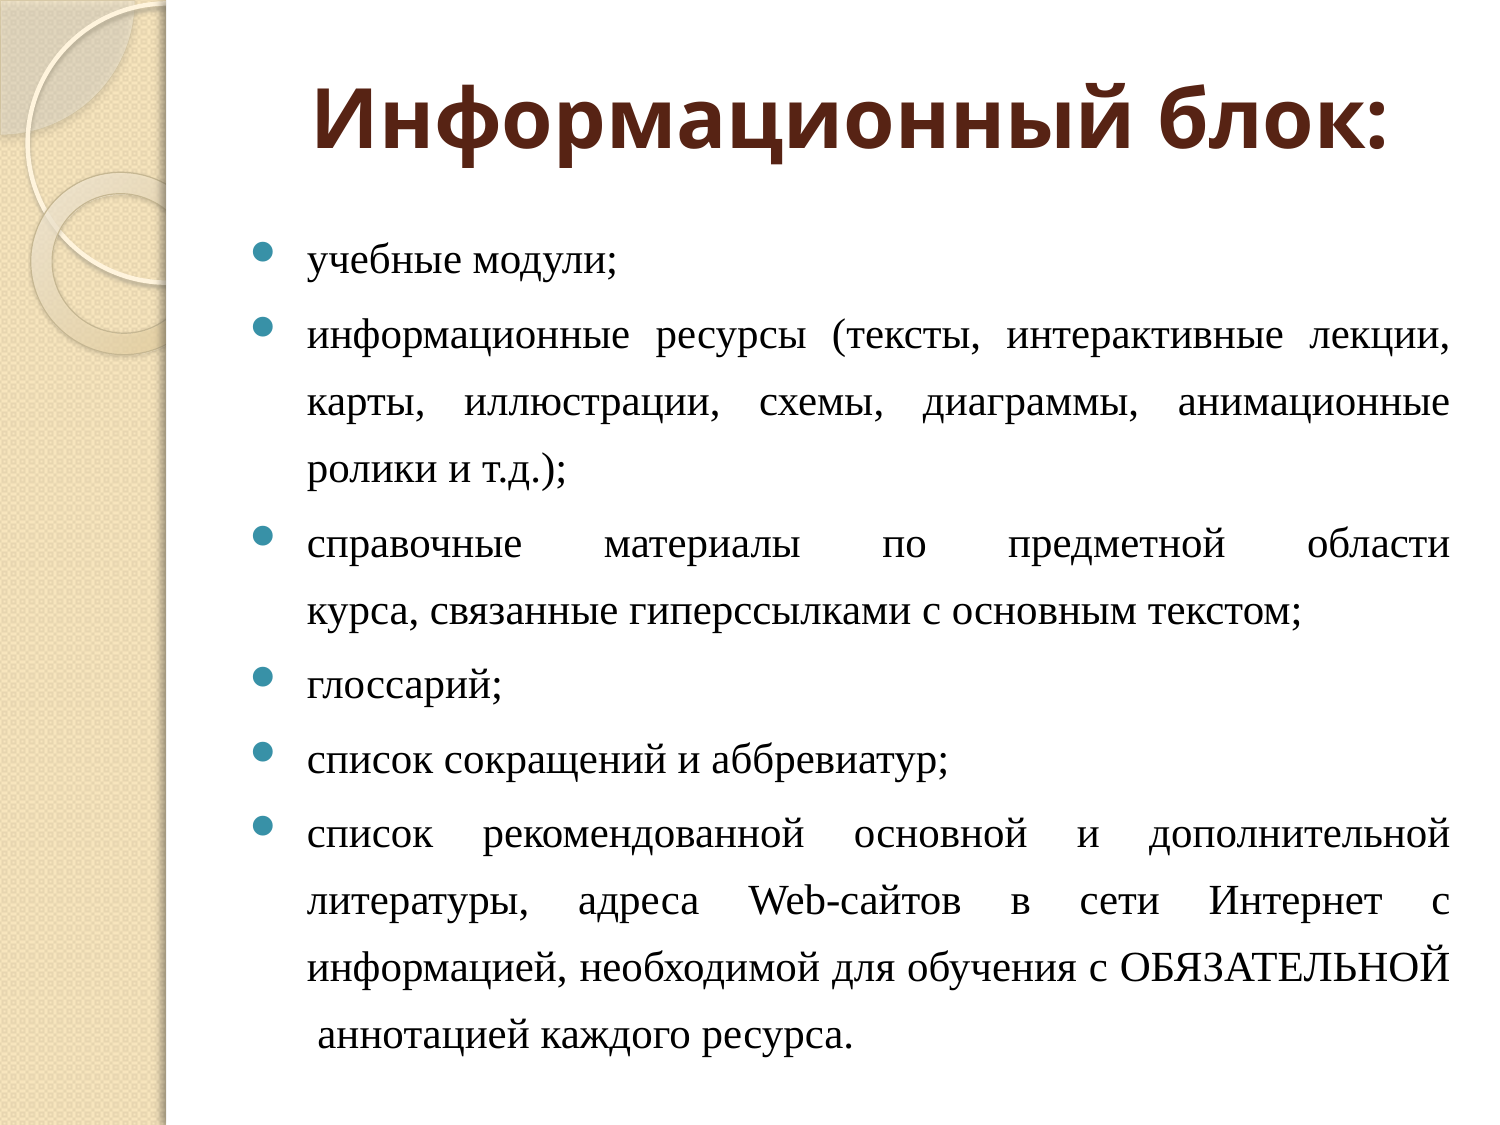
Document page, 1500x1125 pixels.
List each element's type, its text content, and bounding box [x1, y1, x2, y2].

title Информационный блок: [235, 45, 1466, 185]
list учебные модули; информационные ресурсы (тексты, интерактивные лекции, карты, иллюстрации, схемы, диаграммы, анимационные ролики и т.д.); справочные материалы по предметной области курса, связанные гиперссылками с основным текстом; глоссарий; список сокращений и аббревиатур; список рекомендованной основной и дополнительной литературы, адреса Web-сайтов в сети Интернет с информацией, необходимой для обучения с ОБЯЗАТЕЛЬНОЙ аннотацией каждого ресурса. [235, 208, 1466, 1071]
